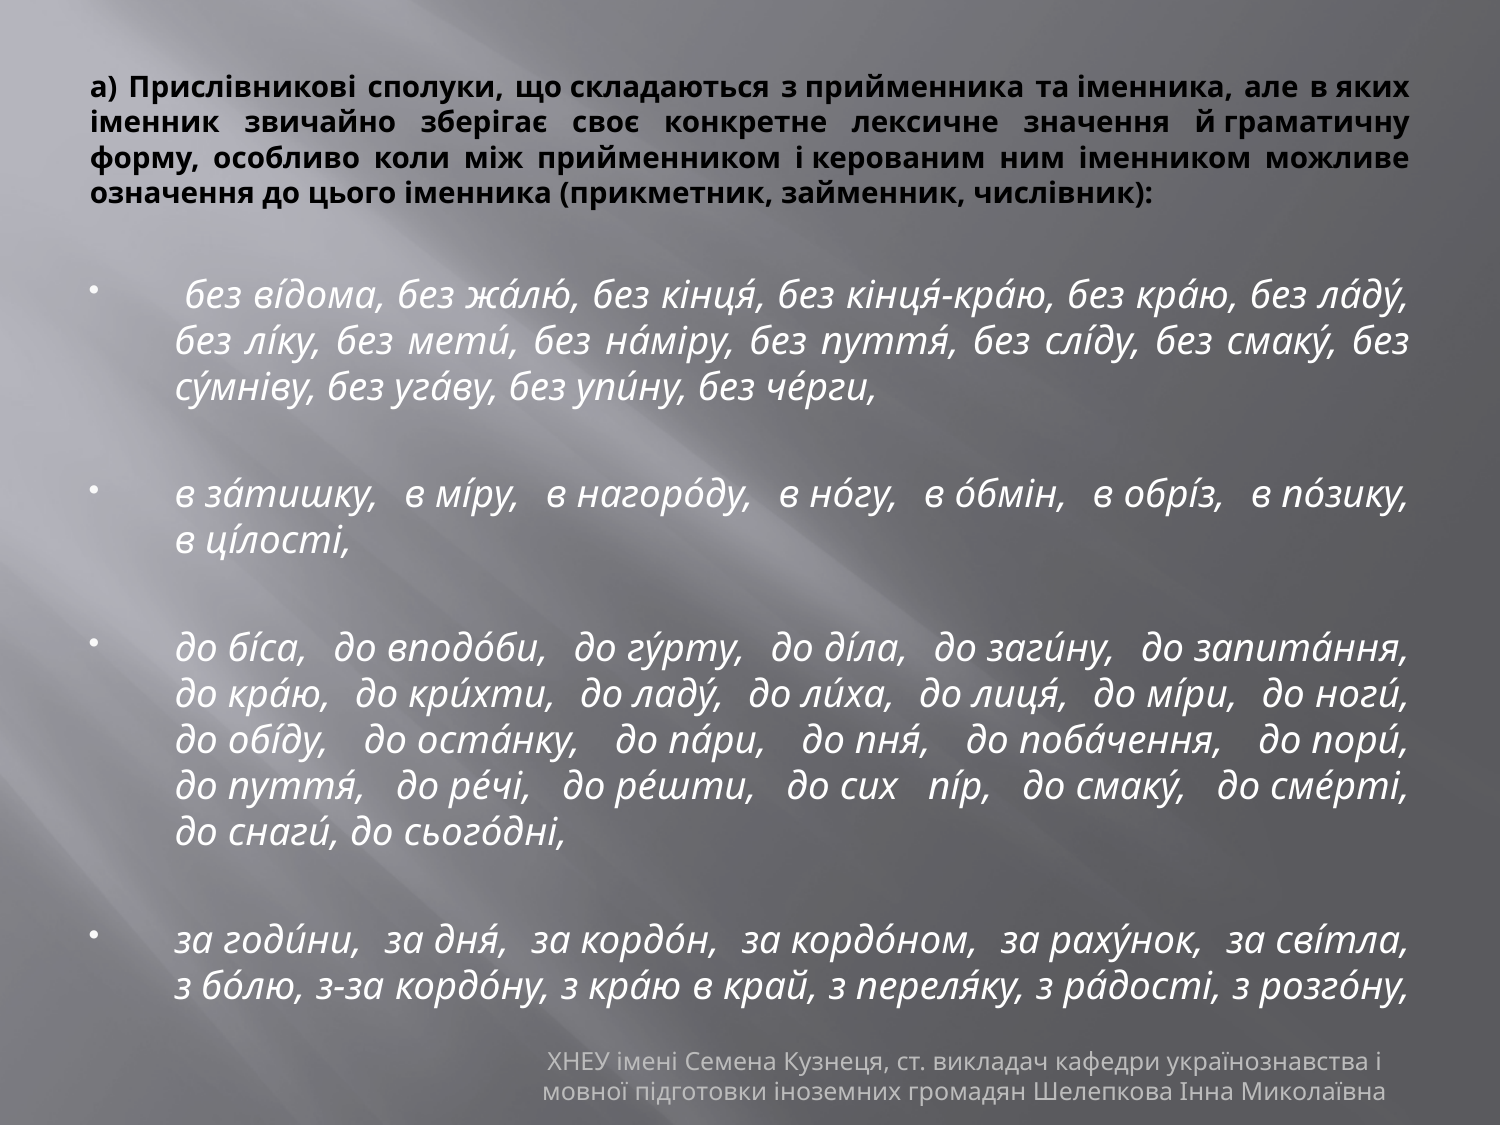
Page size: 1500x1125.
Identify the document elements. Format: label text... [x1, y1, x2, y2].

title а) Прислівникові сполуки, що складаються з прийменника та іменника, але в яких іменник звичайно зберігає своє конкретне лексичне значення й граматичну форму, особливо коли між прийменником і керованим ним іменником можливе означення до цього іменника (прикметник, займенник, числівник): [75, 45, 1425, 233]
list без ві́дома, без жа́лю́, без кінця́, без кінця́-кра́ю, без кра́ю, без ла́ду́, без лі́ку, без мети́, без на́міру, без пуття́, без слі́ду, без смаку́, без су́мніву, без уга́ву, без упи́ну, без че́рги, в за́тишку, в мі́ру, в нагоро́ду, в но́гу, в о́бмін, в обрі́з, в по́зику, в ці́лості, до бі́са, до вподо́би, до гу́рту, до ді́ла, до заги́ну, до запита́ння, до кра́ю, до кри́хти, до ладу́, до ли́ха, до лиця́, до мі́ри, до ноги́, до обі́ду, до оста́нку, до па́ри, до пня́, до поба́чення, до пори́, до пуття́, до ре́чі, до ре́шти, до сих пі́р, до смаку́, до сме́рті, до снаги́, до сього́дні, за годи́ни, за дня́, за кордо́н, за кордо́ном, за раху́нок, за сві́тла, з бо́лю, з-за кордо́ну, з кра́ю в край, з переля́ку, з ра́дості, з розго́ну, [75, 262, 1425, 1035]
footer ХНЕУ імені Семена Кузнеця, ст. викладач кафедри українознавства і мовної підготовки іноземних громадян Шелепкова Інна Миколаївна [512, 1052, 1418, 1113]
